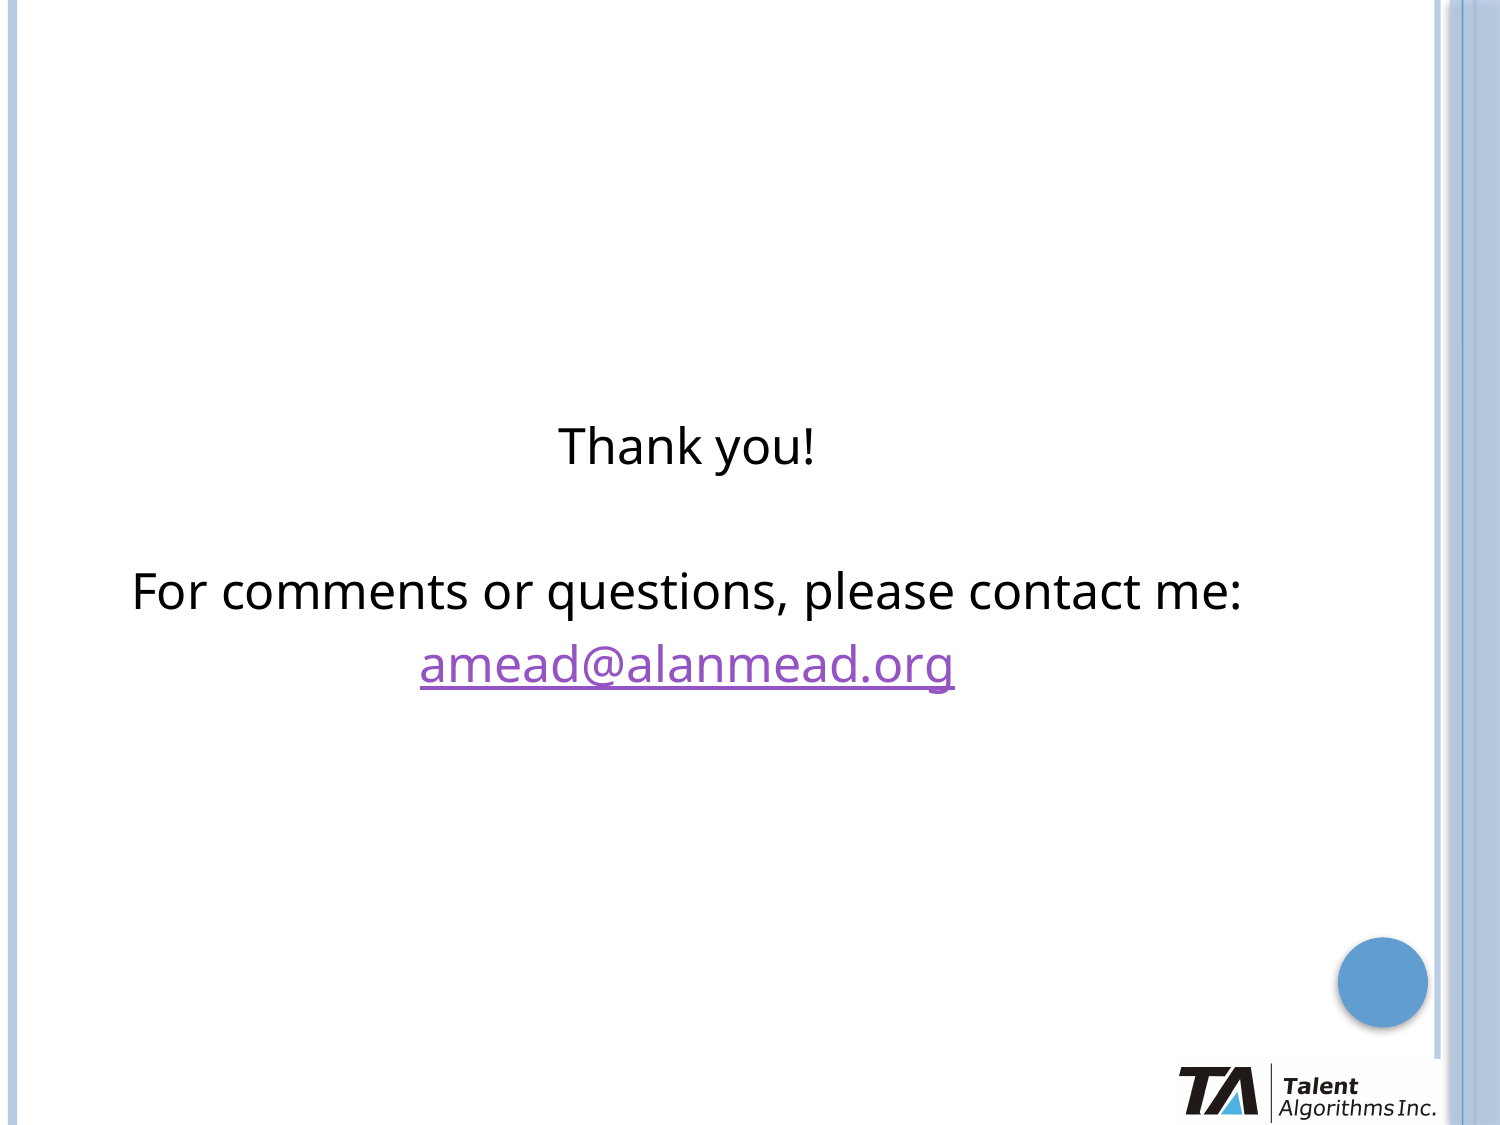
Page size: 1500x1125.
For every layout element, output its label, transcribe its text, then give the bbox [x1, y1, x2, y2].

list Thank you! For comments or questions, please contact me: amead@alanmead.org [75, 262, 1300, 1062]
picture [1175, 1059, 1442, 1125]
